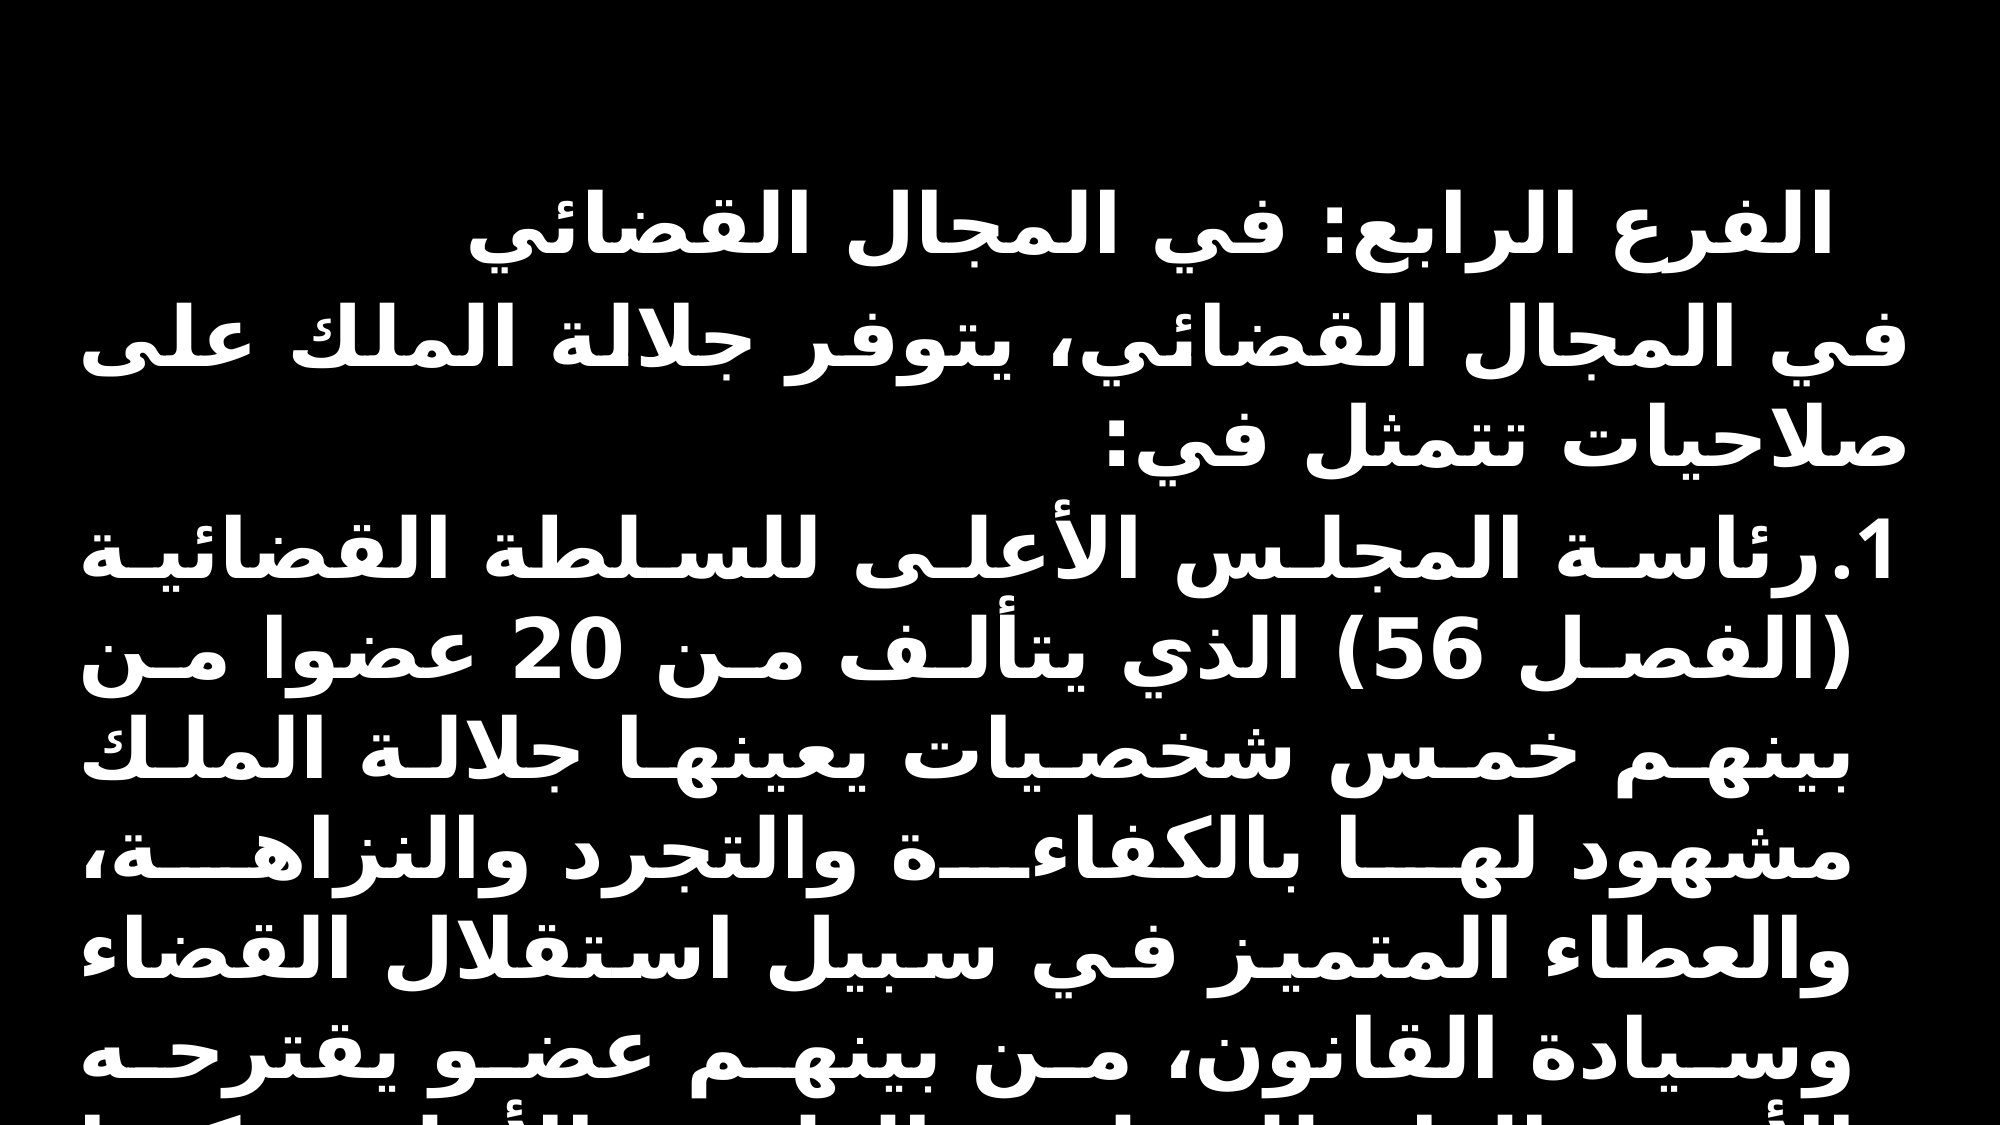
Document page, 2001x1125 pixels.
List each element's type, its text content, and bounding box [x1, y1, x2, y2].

text_box الفرع الرابع: في المجال القضائي في المجال القضائي، يتوفر جلالة الملك على صلاحيات تتمثل في: رئاسة المجلس الأعلى للسلطة القضائية (الفصل 56) الذي يتألف من 20 عضوا من بينهم خمس شخصيات يعينها جلالة الملك مشهود لها بالكفاءة والتجرد والنزاهة، والعطاء المتميز في سبيل استقلال القضاء وسيادة القانون، من بينهم عضو يقترحه الأمين العام للمجلس العلمي الأعلى، كما جاء في الفصل 115 من الدستور. تزكية قرار تعيين القضاة الصادر عن أعضاء المجلس الأعلى للسلطة القضائية (الفصل 57) [63, 163, 1928, 1125]
